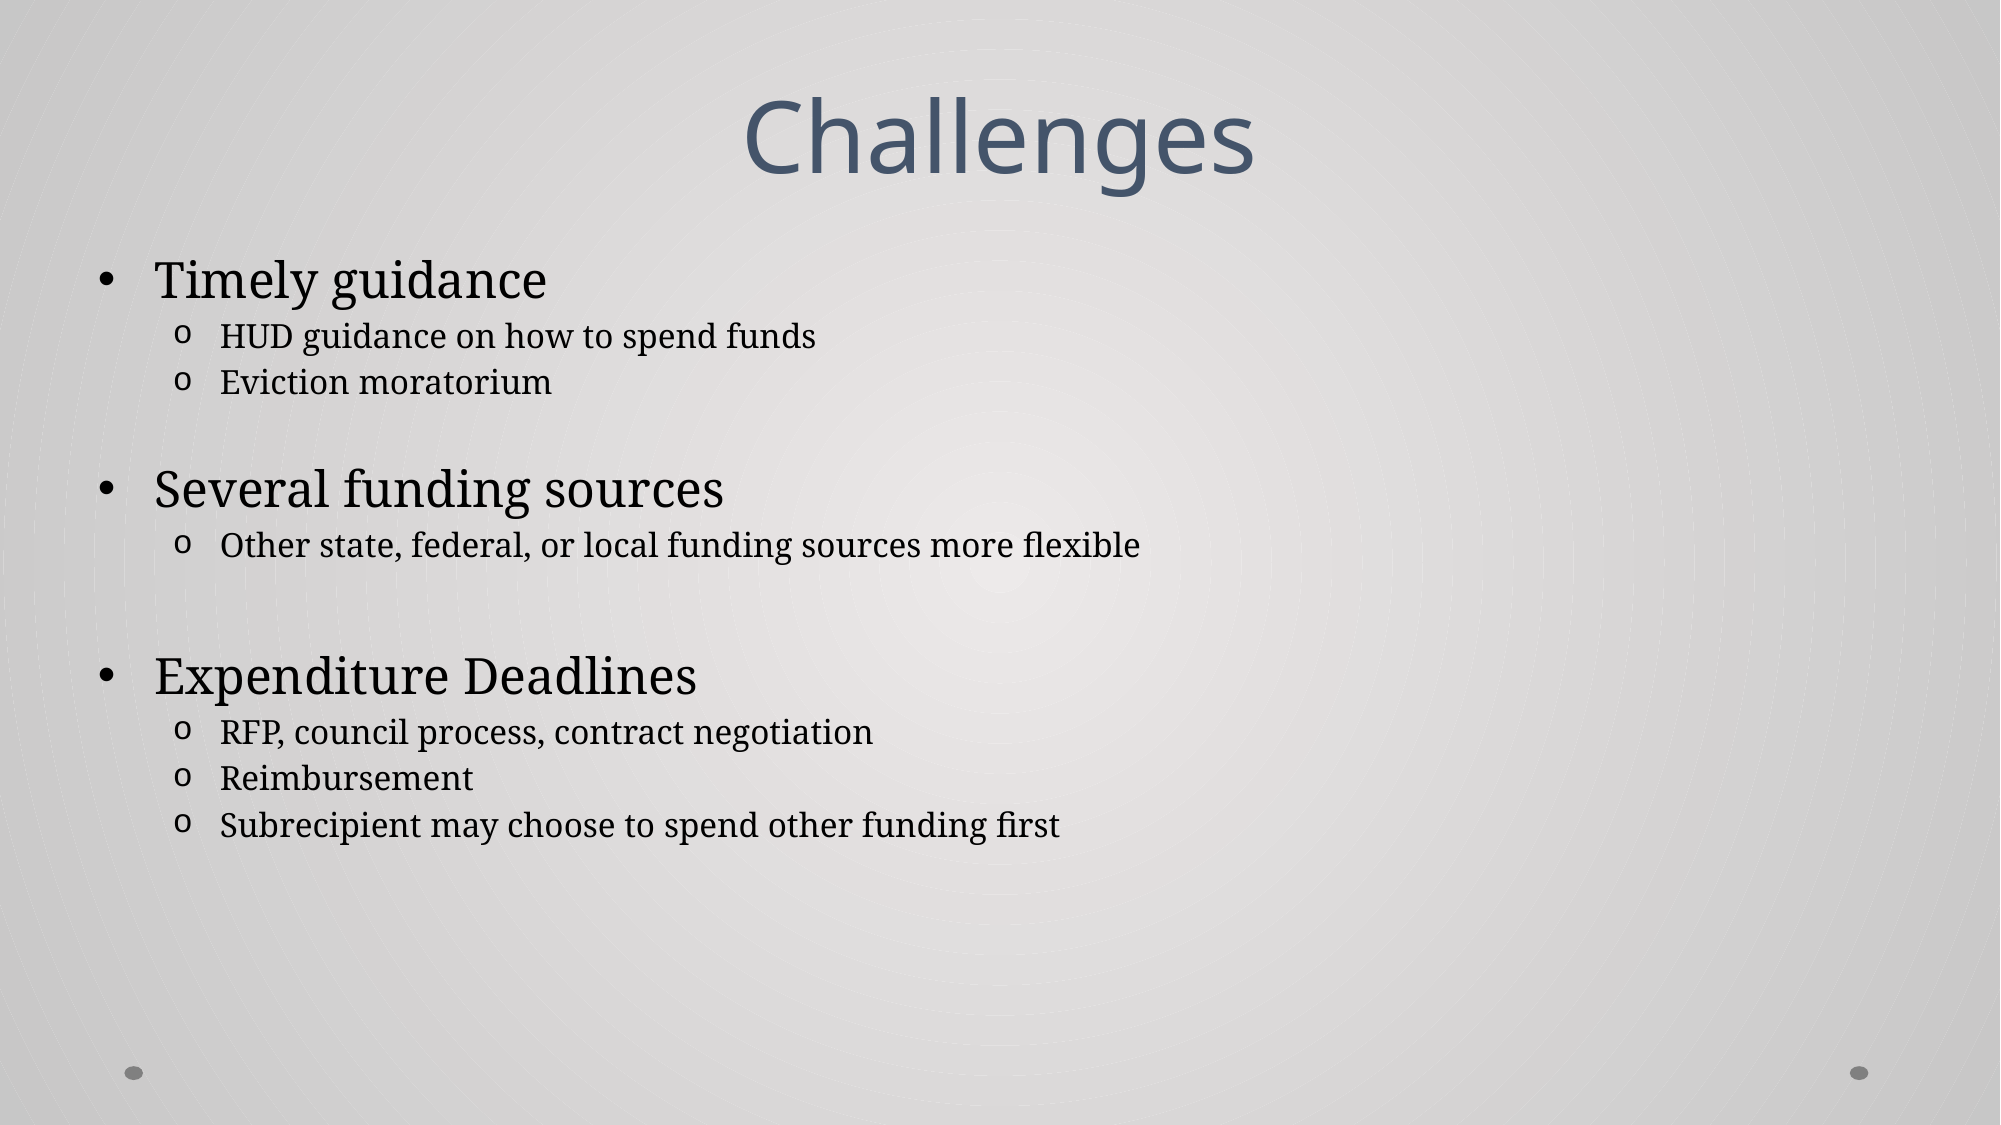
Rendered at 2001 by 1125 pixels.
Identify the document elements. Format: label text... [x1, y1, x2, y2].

list Timely guidance HUD guidance on how to spend funds Eviction moratorium Several funding sources Other state, federal, or local funding sources more flexible Expenditure Deadlines RFP, council process, contract negotiation Reimbursement Subrecipient may choose to spend other funding first [82, 240, 1900, 1058]
title Challenges [99, 0, 1900, 202]
